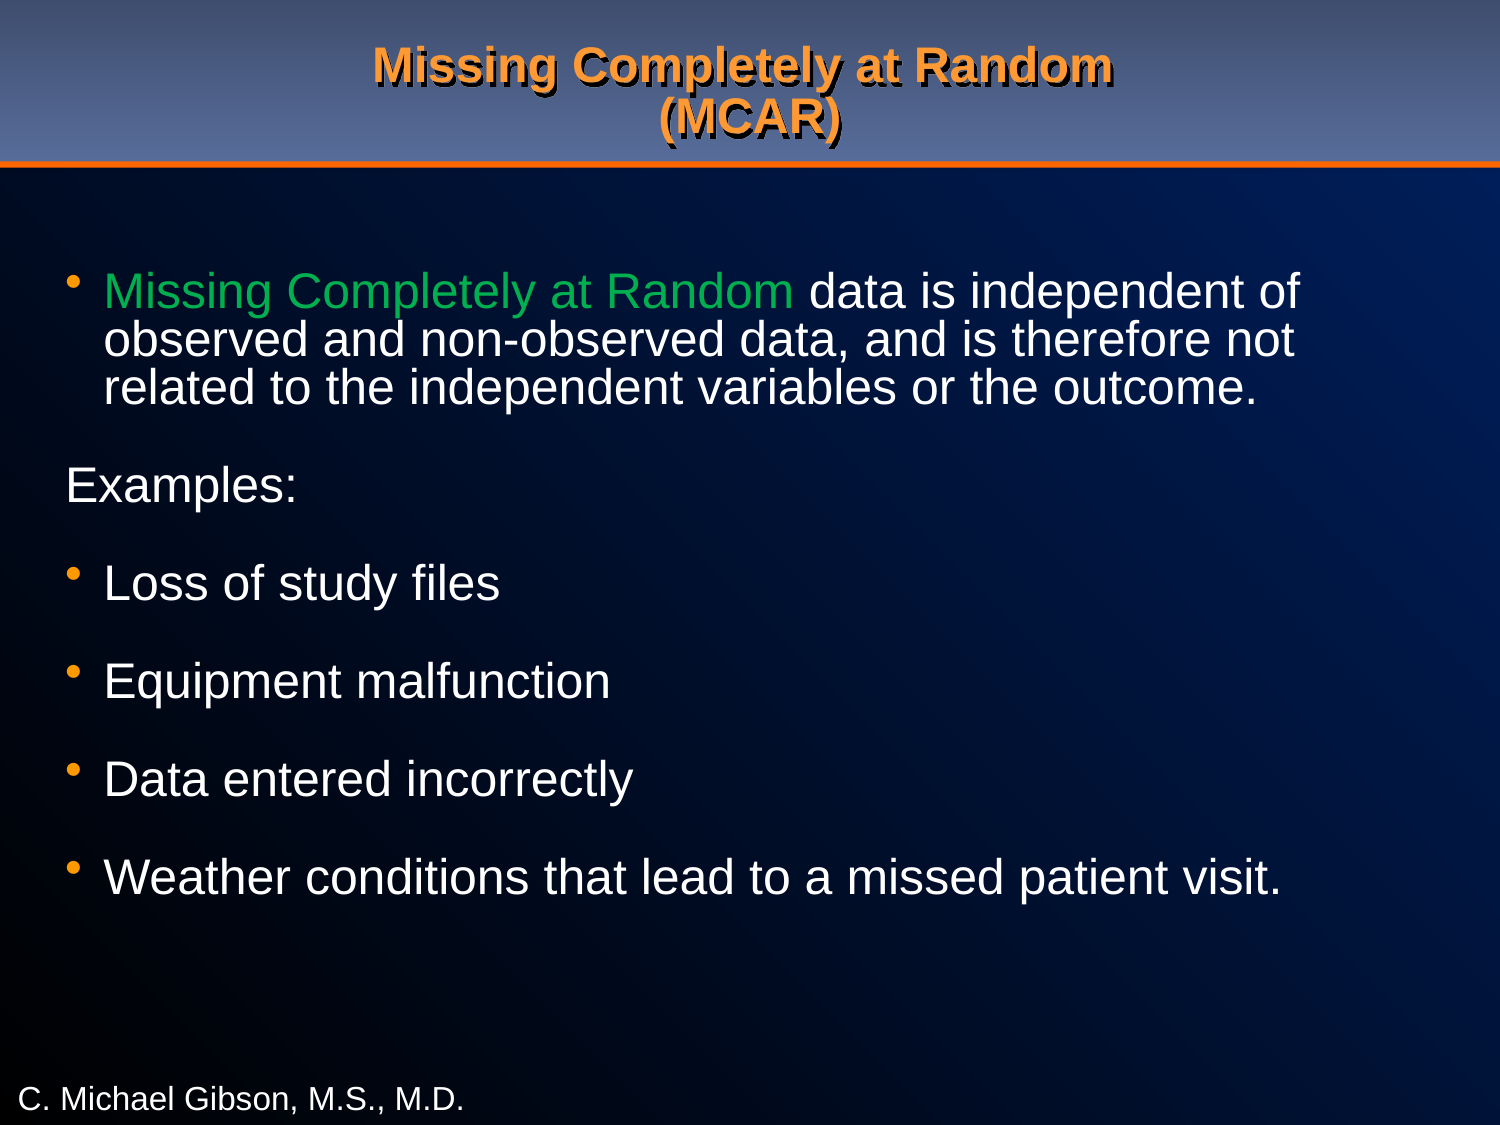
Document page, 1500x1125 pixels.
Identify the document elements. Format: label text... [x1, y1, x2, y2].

text_box C. Michael Gibson, M.S., M.D. [2, 1069, 481, 1125]
list Missing Completely at Random data is independent of observed and non-observed data, and is therefore not related to the independent variables or the outcome. Examples: Loss of study files Equipment malfunction Data entered incorrectly Weather conditions that lead to a missed patient visit. [49, 262, 1451, 984]
title Missing Completely at Random (MCAR) [0, 11, 1500, 175]
